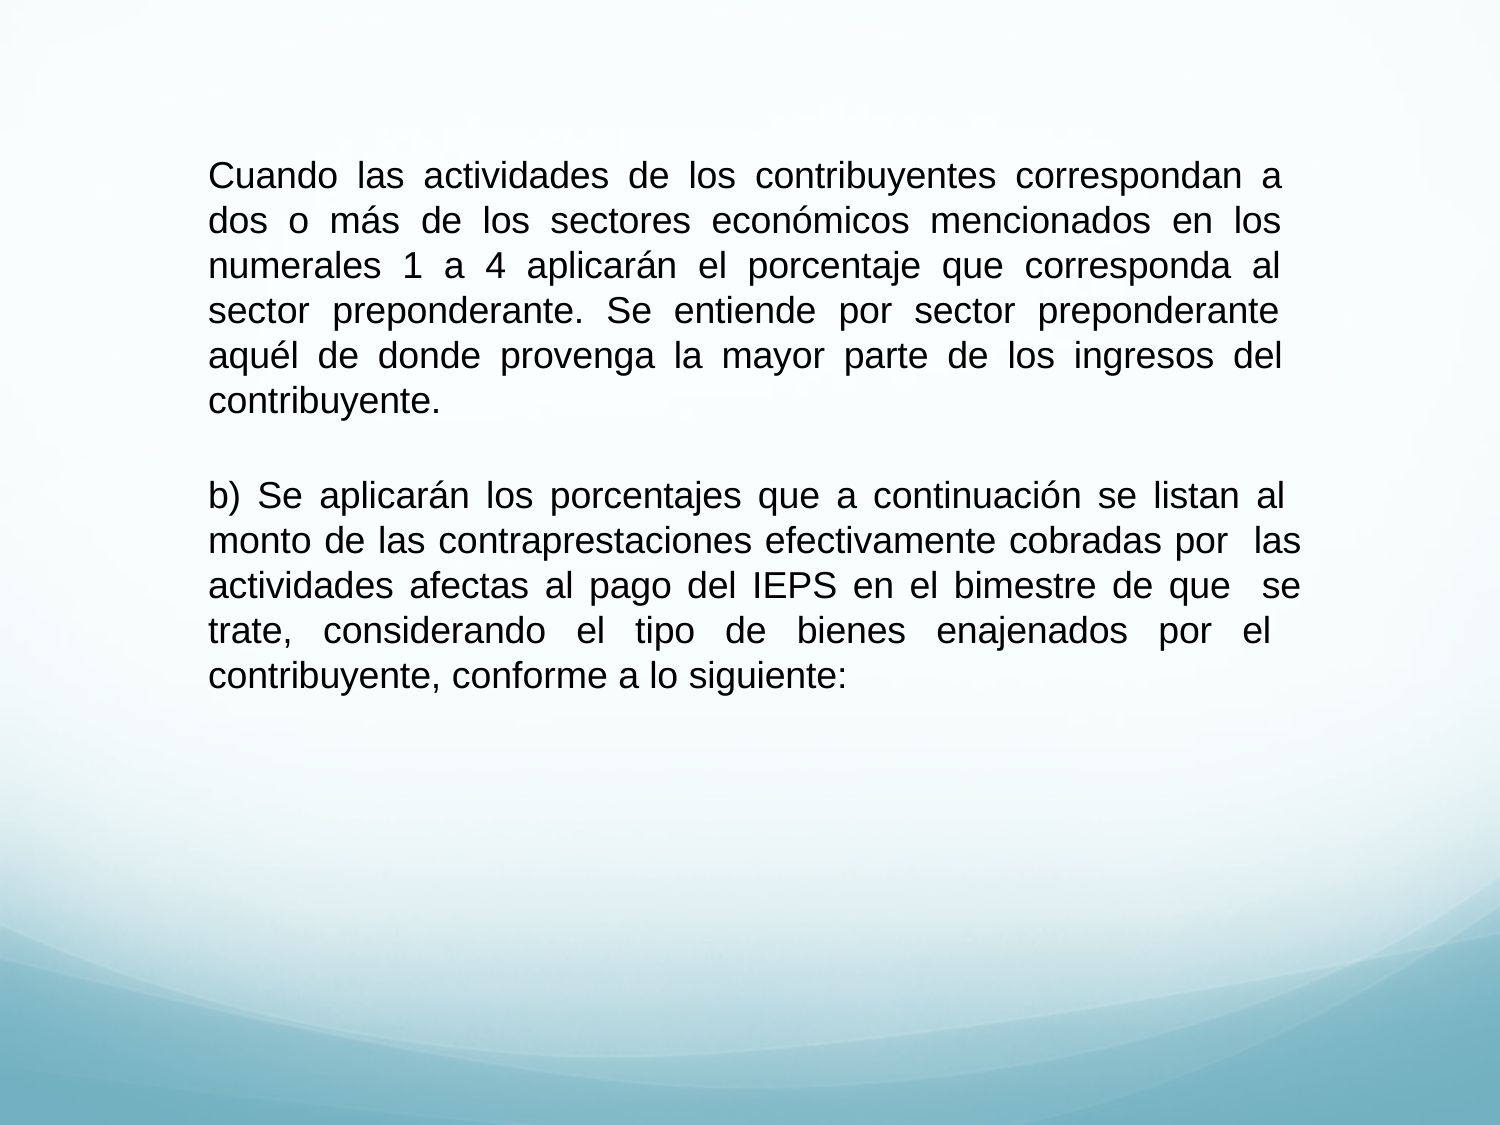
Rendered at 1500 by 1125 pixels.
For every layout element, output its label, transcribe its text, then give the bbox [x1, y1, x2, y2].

text_box Cuando las actividades de los contribuyentes correspondan a dos o más de los sectores económicos mencionados en los numerales 1 a 4 aplicarán el porcentaje que corresponda al sector preponderante. Se entiende por sector preponderante aquél de donde provenga la mayor parte de los ingresos del contribuyente. b) Se aplicarán los porcentajes que a continuación se listan al monto de las contraprestaciones efectivamente cobradas por las actividades afectas al pago del IEPS en el bimestre de que se trate, considerando el tipo de bienes enajenados por el contribuyente, conforme a lo siguiente: [177, 143, 1333, 704]
